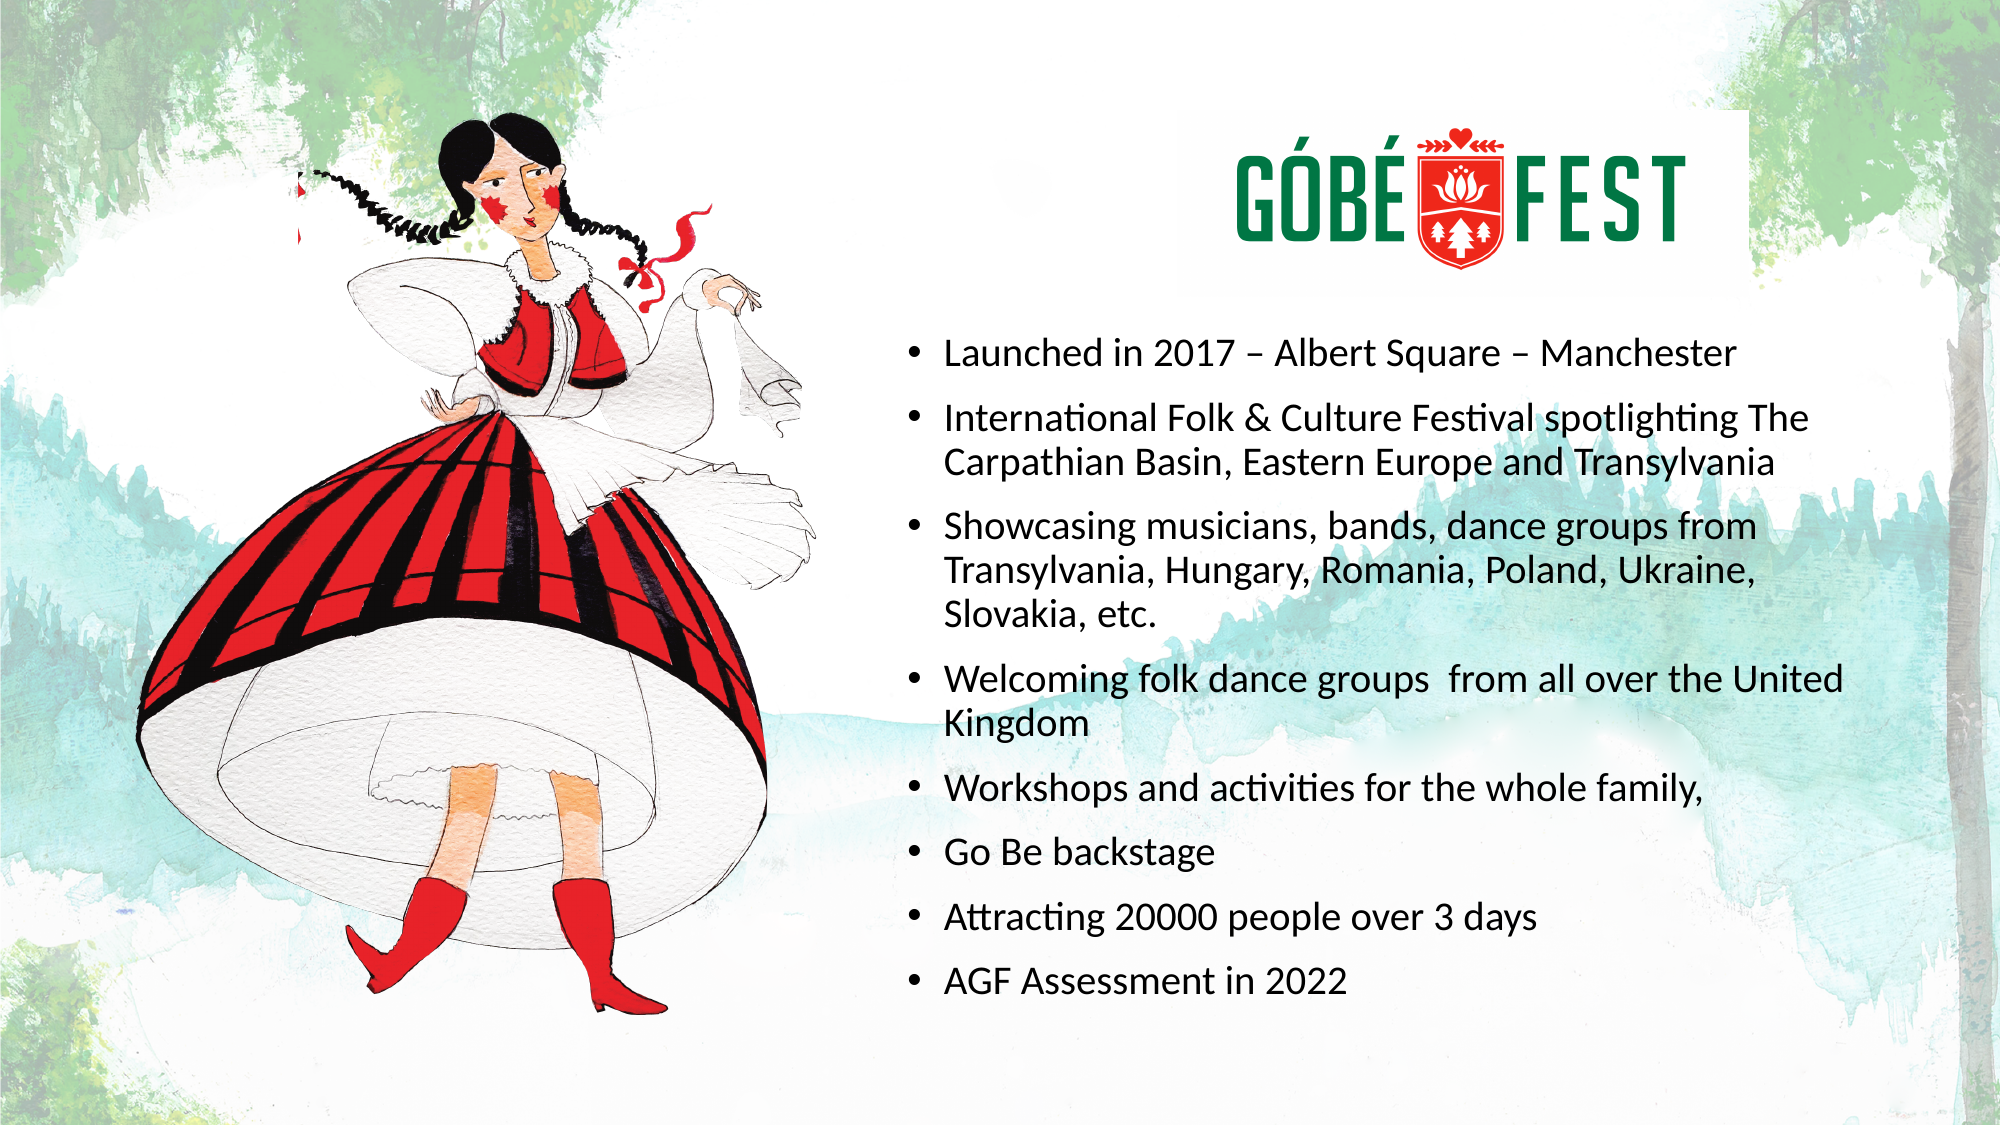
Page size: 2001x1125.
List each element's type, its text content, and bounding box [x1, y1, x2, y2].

picture [1177, 110, 1749, 297]
list Launched in 2017 – Albert Square – Manchester International Folk & Culture Festival spotlighting The Carpathian Basin, Eastern Europe and Transylvania Showcasing musicians, bands, dance groups from Transylvania, Hungary, Romania, Poland, Ukraine, Slovakia, etc. Welcoming folk dance groups from all over the United Kingdom Workshops and activities for the whole family, Go Be backstage Attracting 20000 people over 3 days AGF Assessment in 2022 [892, 323, 1889, 1015]
picture [135, 110, 822, 1015]
